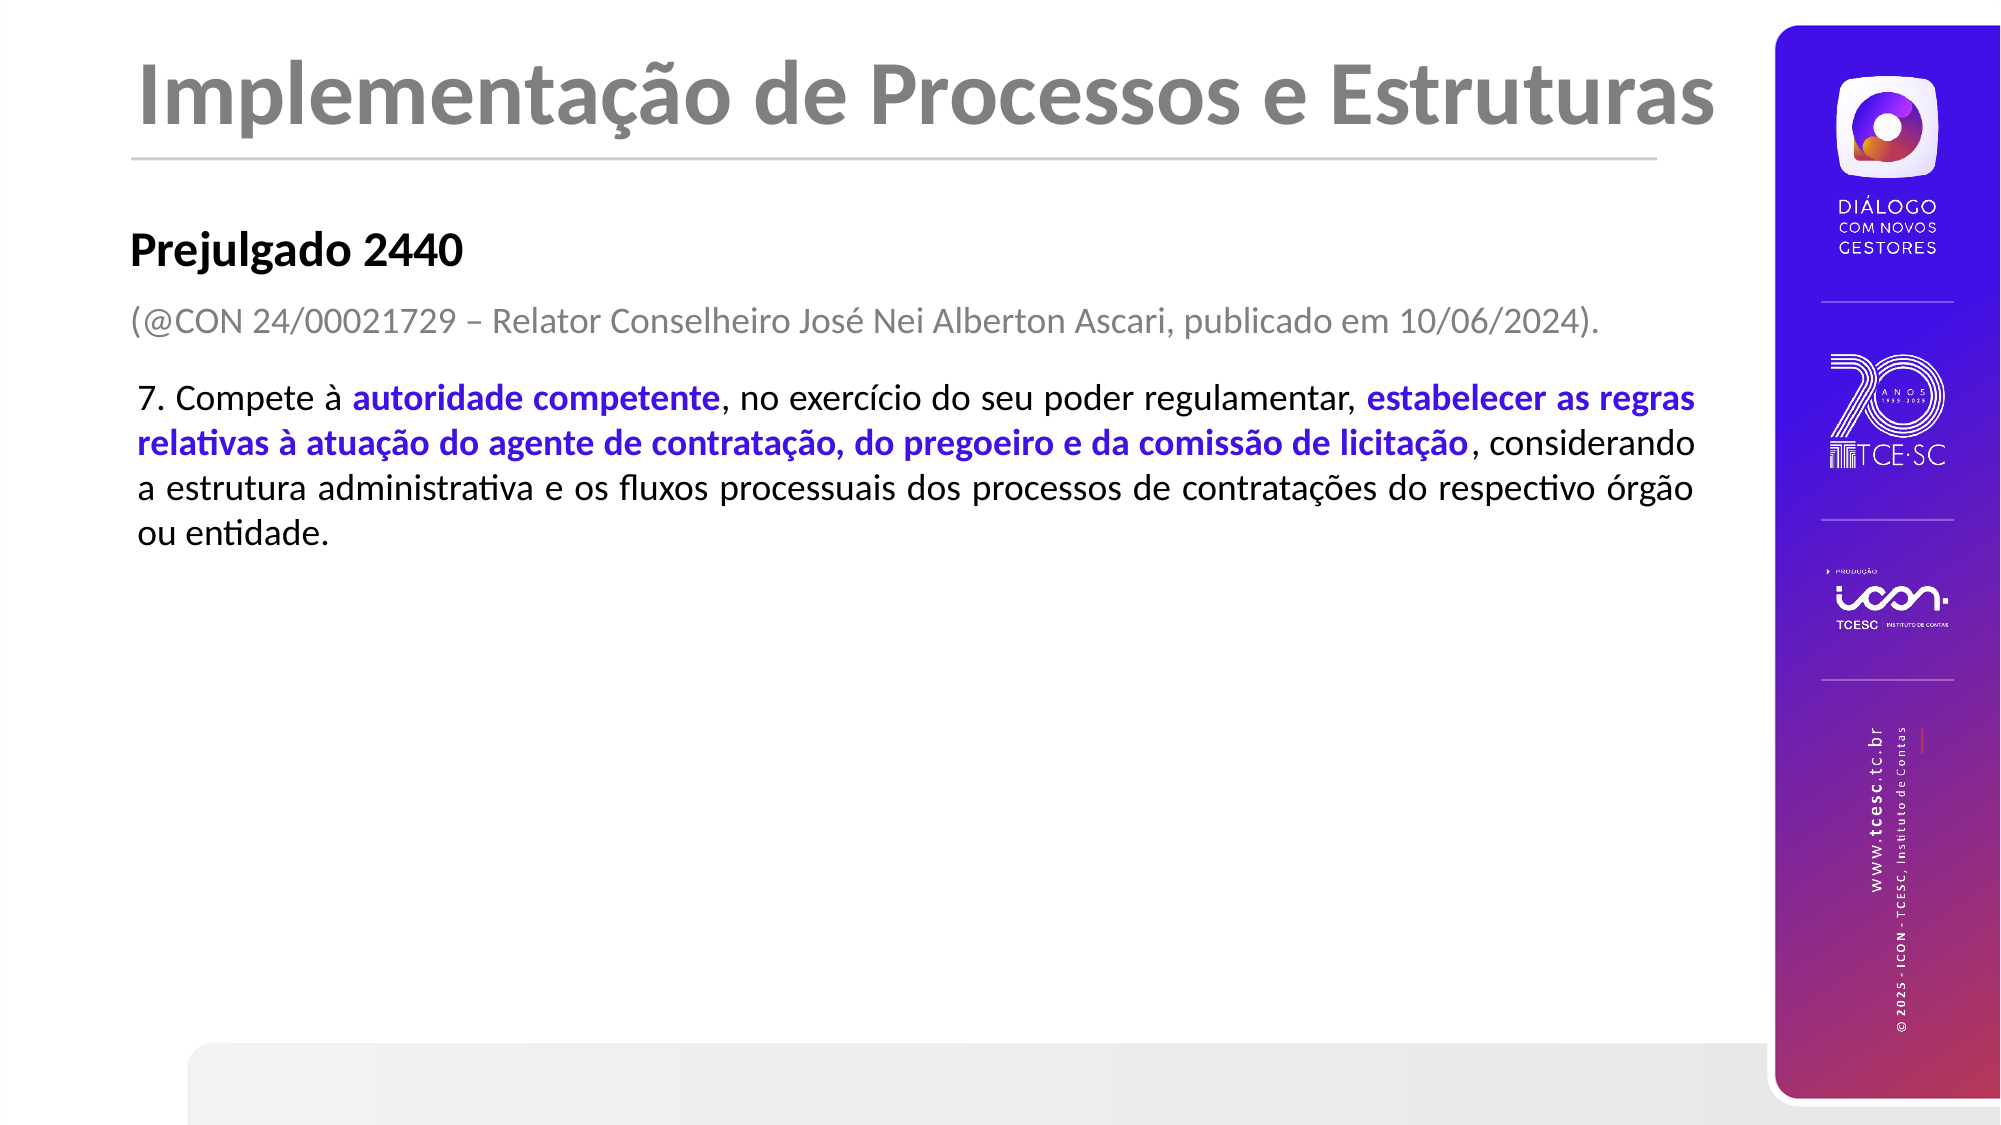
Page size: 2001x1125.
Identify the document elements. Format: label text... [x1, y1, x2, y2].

title Implementação de Processos e Estruturas [122, 37, 1760, 176]
text_box (@CON 24/00021729 – Relator Conselheiro José Nei Alberton Ascari, publicado em 10/06/2024). [115, 266, 1676, 349]
text_box 7. Compete à autoridade competente, no exercício do seu poder regulamentar, estabelecer as regras relativas à atuação do agente de contratação, do pregoeiro e da comissão de licitação, considerando a estrutura administrativa e os fluxos processuais dos processos de contratações do respectivo órgão ou entidade. [122, 365, 1711, 561]
picture [0, 0, 2001, 1125]
text_box Prejulgado 2440 [115, 180, 1116, 266]
